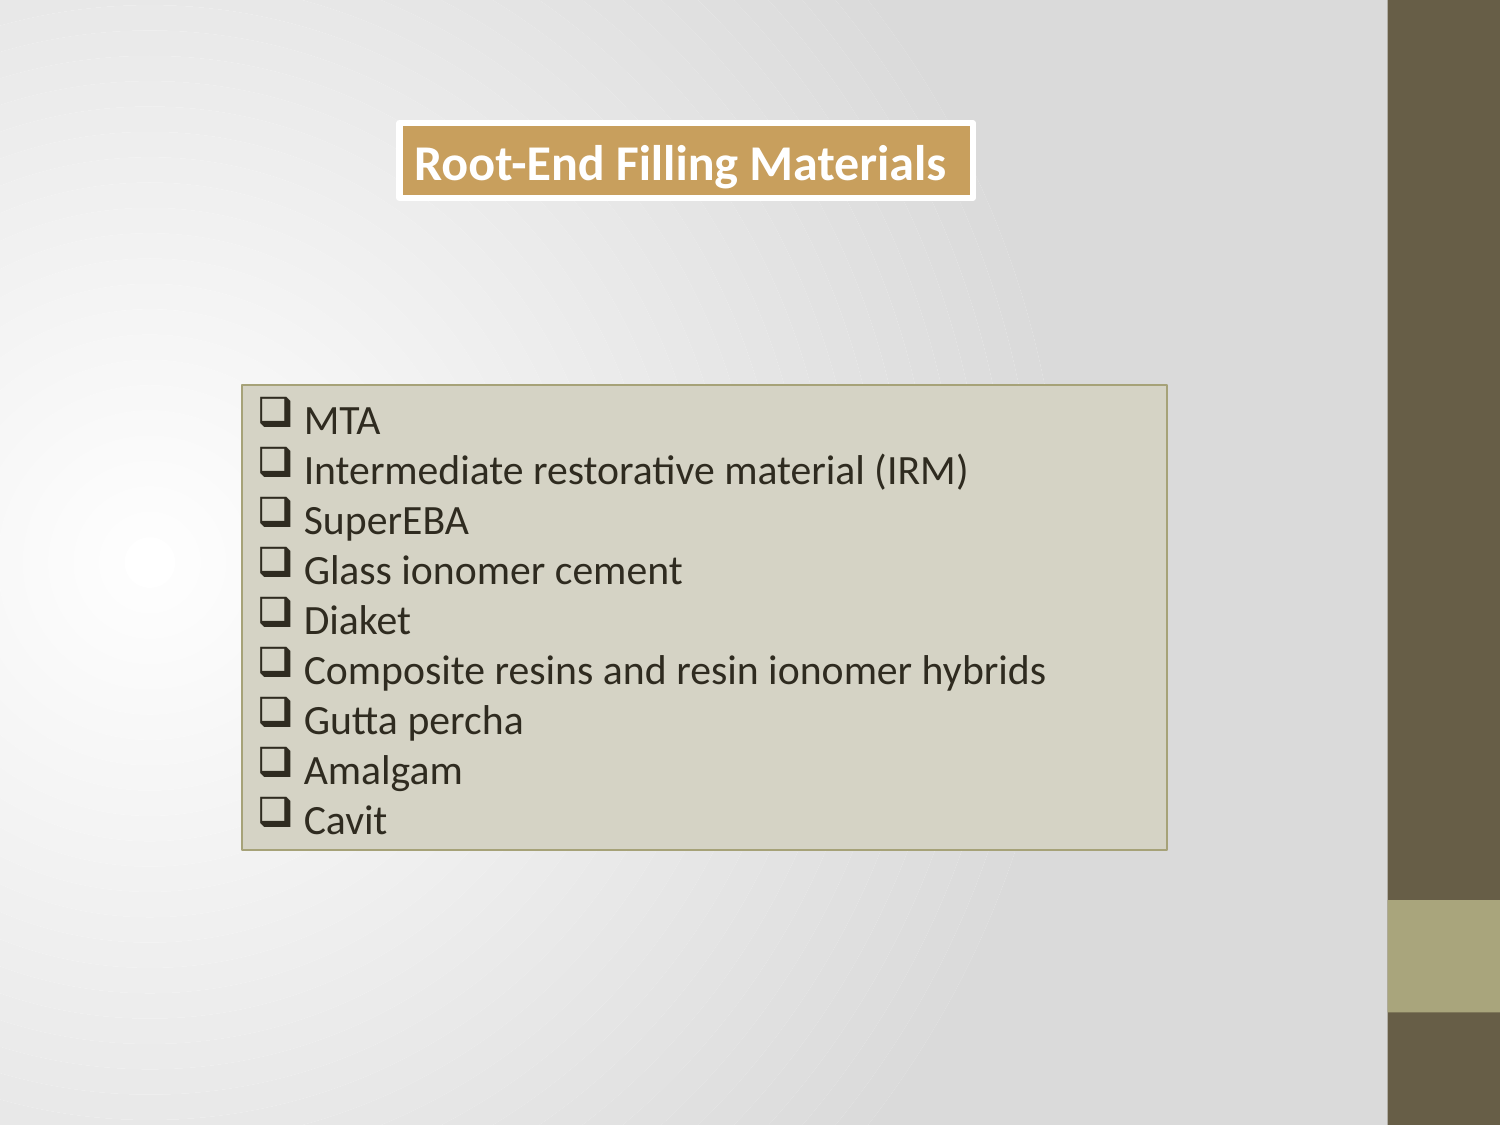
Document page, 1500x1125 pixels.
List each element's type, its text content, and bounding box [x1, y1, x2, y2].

text_box Root-End Filling Materials [396, 120, 976, 201]
text_box MTA Intermediate restorative material (IRM) SuperEBA Glass ionomer cement Diaket Composite resins and resin ionomer hybrids Gutta percha Amalgam Cavit [241, 384, 1168, 851]
